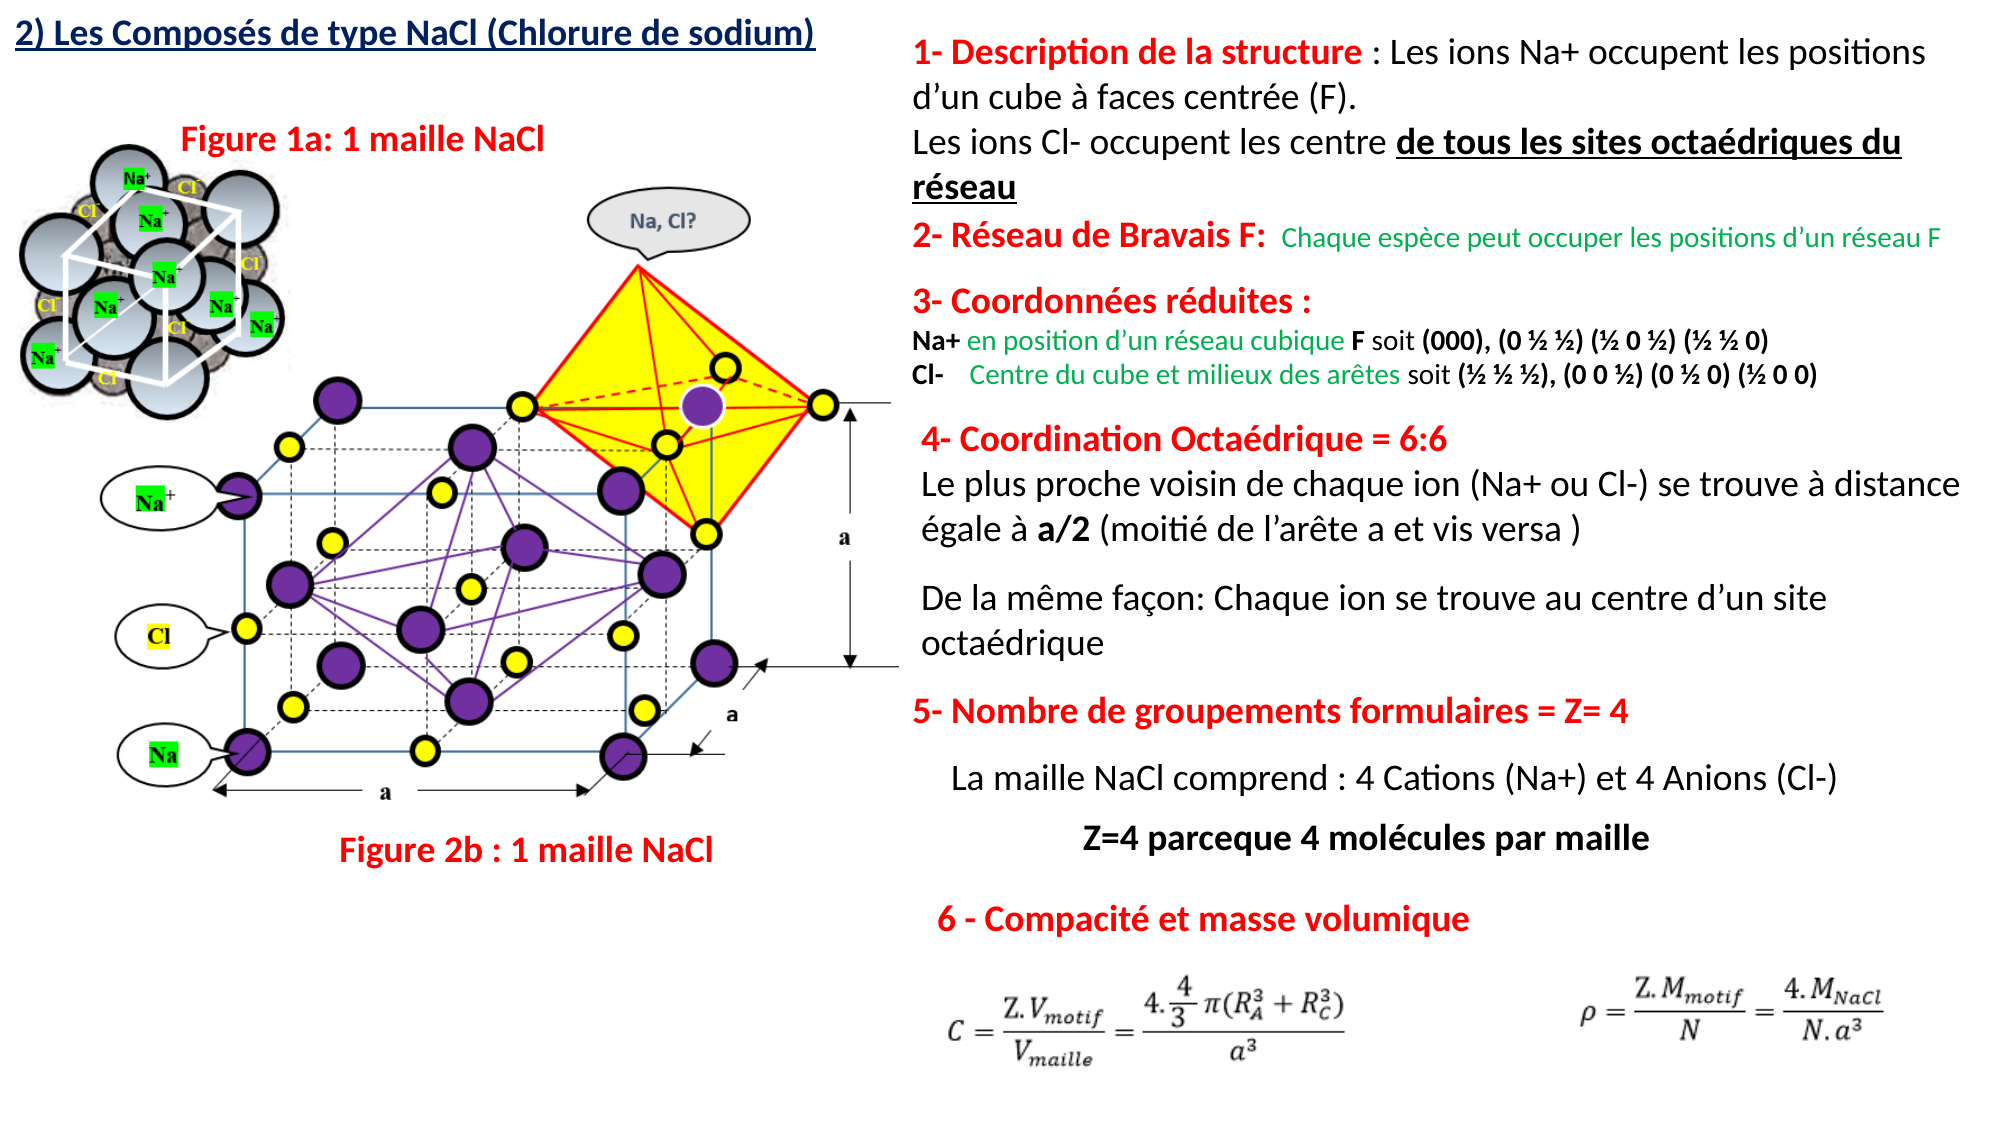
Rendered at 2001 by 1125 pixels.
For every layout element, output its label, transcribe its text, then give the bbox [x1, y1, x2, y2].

text_box 1- Description de la structure : Les ions Na+ occupent les positions d’un cube à faces centrée (F). Les ions Cl- occupent les centre de tous les sites octaédriques du réseau [897, 19, 2000, 202]
text_box 4- Coordination Octaédrique = 6:6 Le plus proche voisin de chaque ion (Na+ ou Cl-) se trouve à distance égale à a/2 (moitié de l’arête a et vis versa ) [906, 407, 2000, 557]
picture [1553, 956, 1937, 1088]
text_box 2- Réseau de Bravais F: Chaque espèce peut occuper les positions d’un réseau F [899, 202, 2000, 262]
text_box La maille NaCl comprend : 4 Cations (Na+) et 4 Anions (Cl-) [936, 745, 1883, 806]
text_box De la même façon: Chaque ion se trouve au centre d’un site octaédrique [906, 565, 1937, 671]
text_box 5- Nombre de groupements formulaires = Z= 4 [899, 679, 1985, 739]
text_box Z=4 parceque 4 molécules par maille [1068, 805, 1717, 866]
text_box 6 - Compacité et masse volumique [922, 886, 2000, 946]
text_box 2) Les Composés de type NaCl (Chlorure de sodium) [0, 0, 878, 61]
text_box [0, 106, 899, 878]
text_box 3- Coordonnées réduites : Na+ en position d’un réseau cubique F soit (000), (0 ½ ½) (½ 0 ½) (½ ½ 0) Cl- Centre du cube et milieux des arêtes soit (½ ½ ½), (0 0 ½) (0 ½ 0) (½ 0 0) [899, 268, 1922, 399]
picture [936, 956, 1381, 1110]
